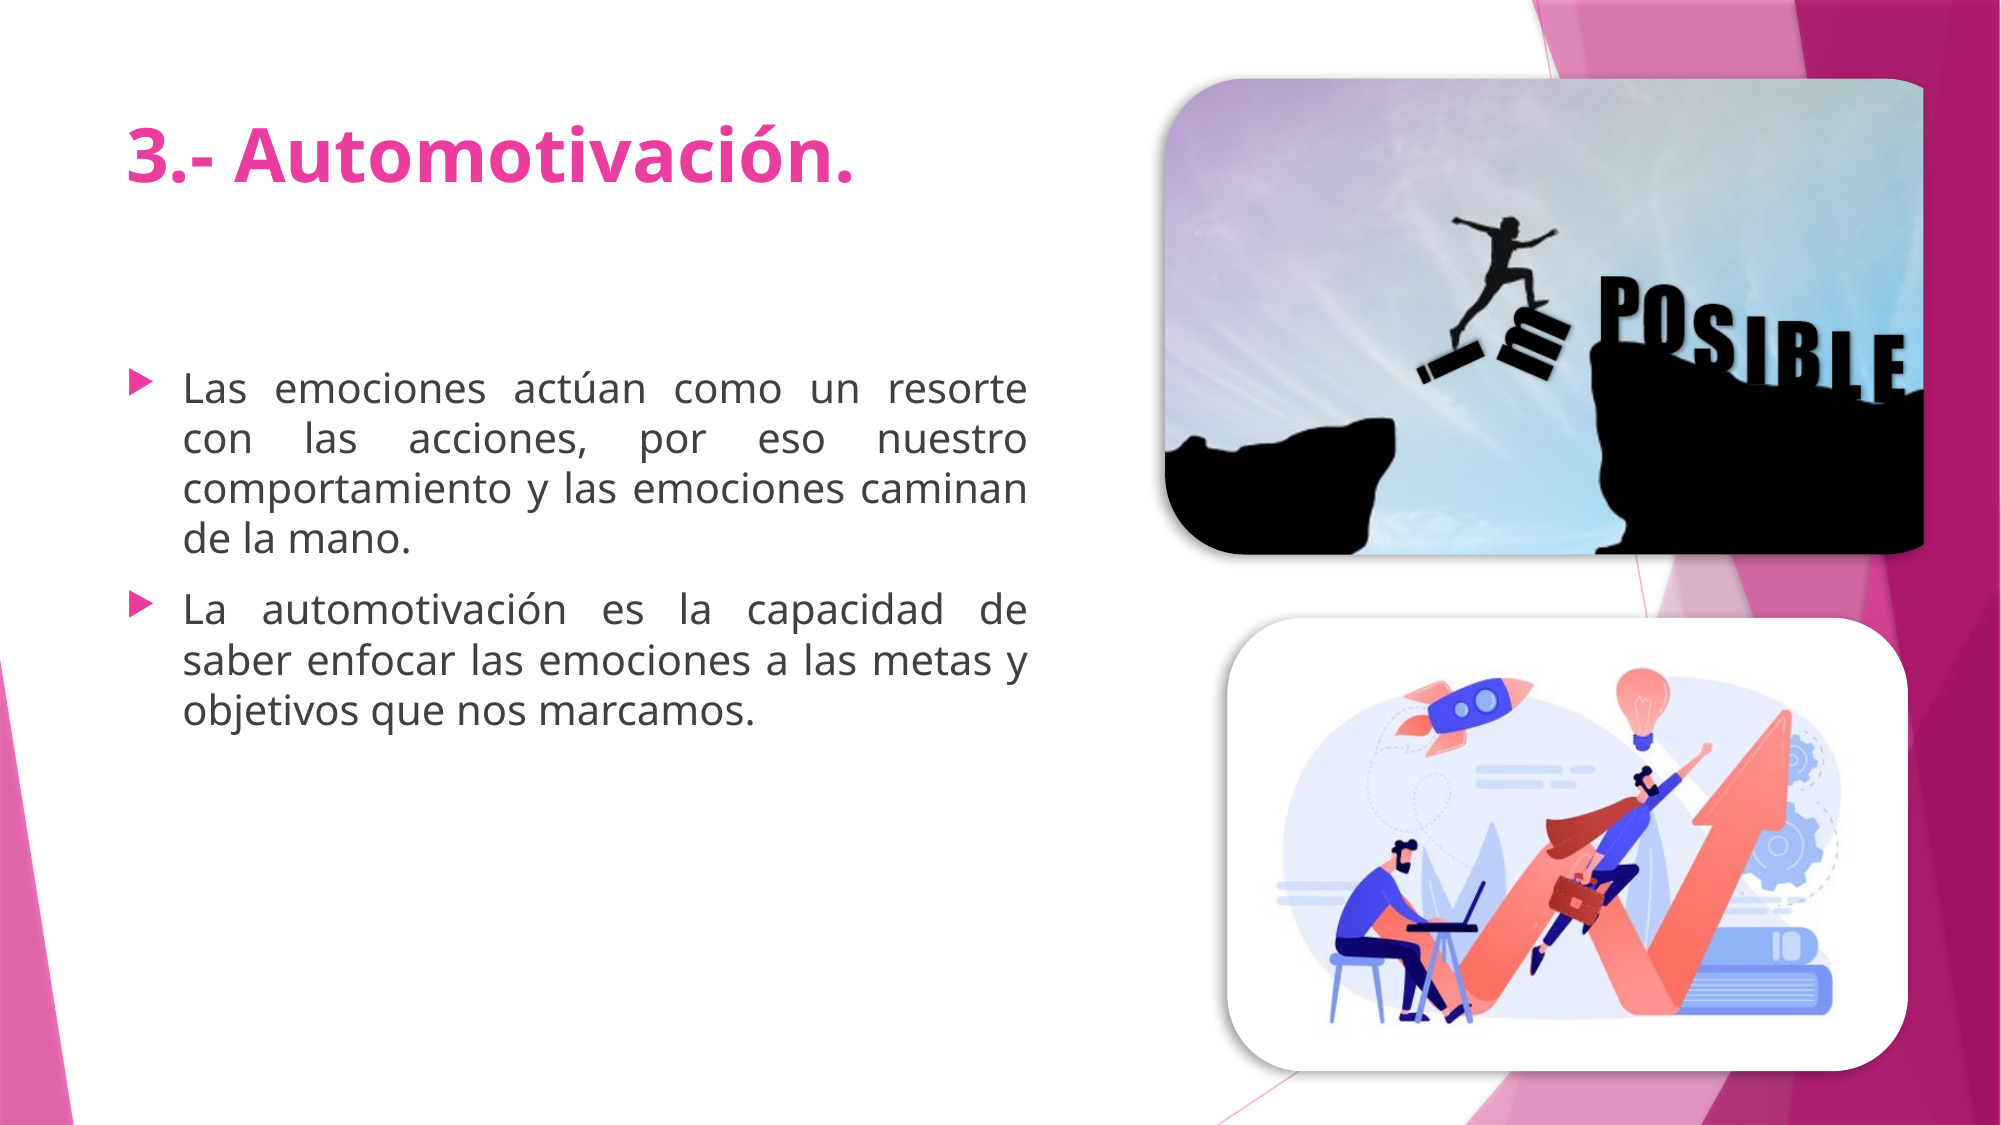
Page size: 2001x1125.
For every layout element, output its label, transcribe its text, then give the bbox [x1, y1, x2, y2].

list Las emociones actúan como un resorte con las acciones, por eso nuestro comportamiento y las emociones caminan de la mano. La automotivación es la capacidad de saber enfocar las emociones a las metas y objetivos que nos marcamos. [111, 354, 1044, 992]
picture [1226, 617, 1909, 1072]
title 3.- Automotivación. [111, 99, 1159, 317]
picture [1164, 78, 1966, 556]
